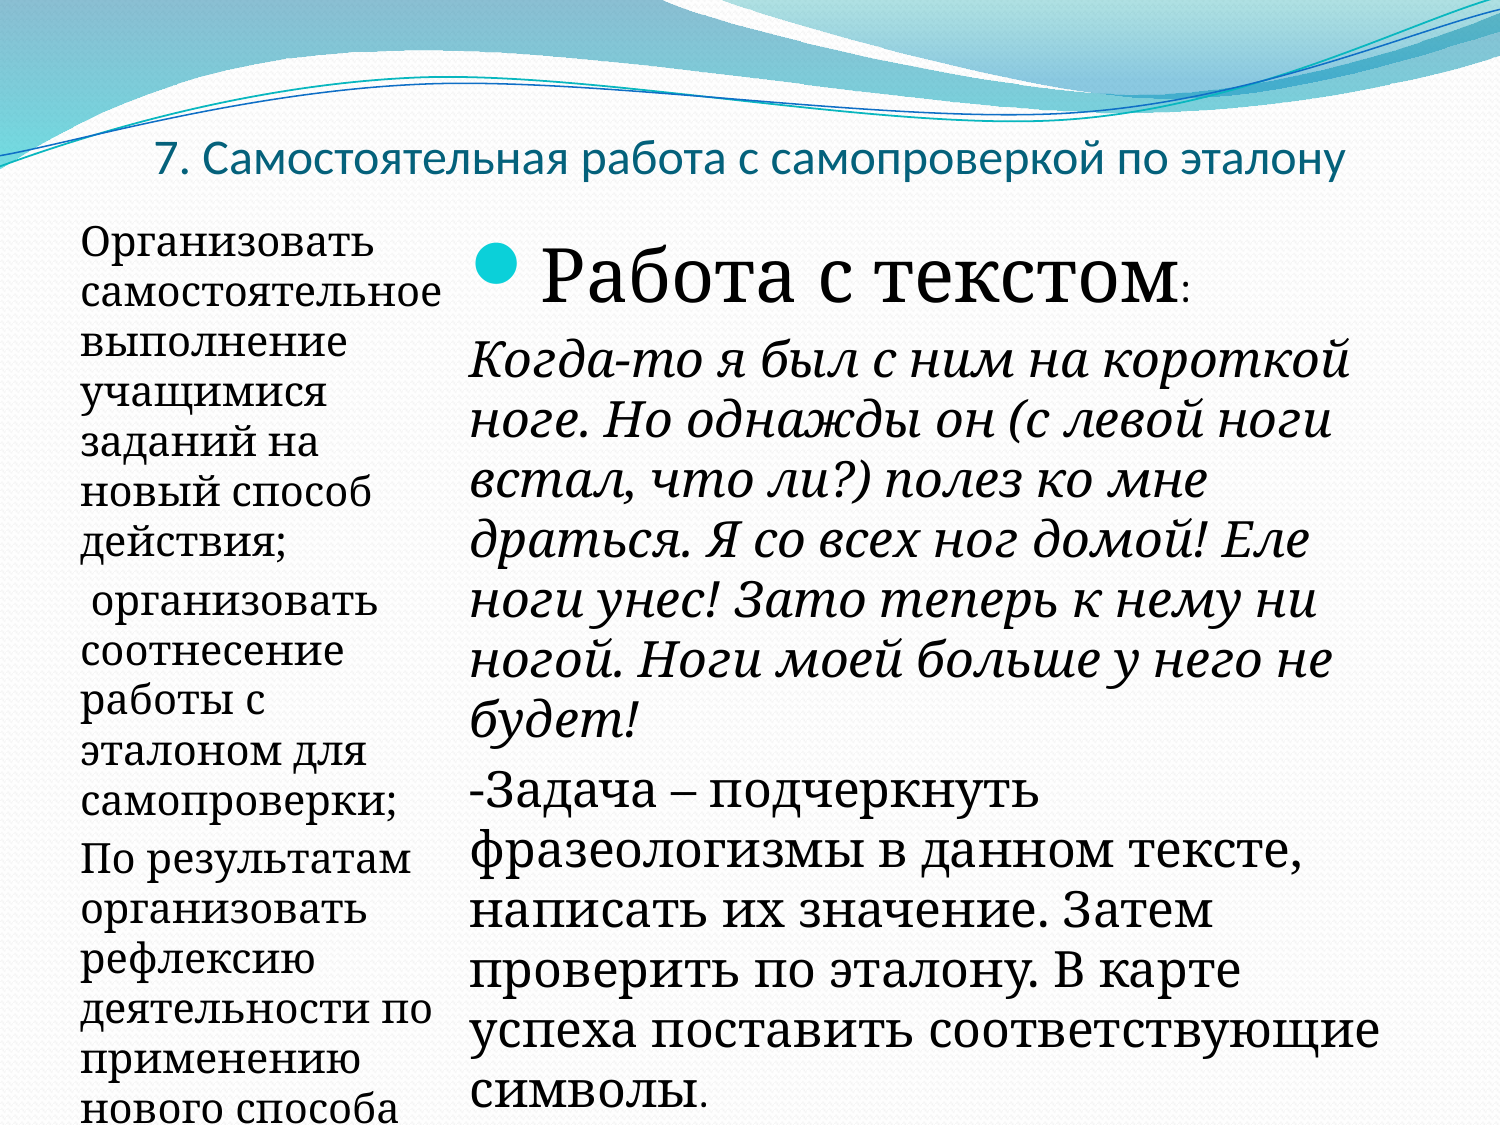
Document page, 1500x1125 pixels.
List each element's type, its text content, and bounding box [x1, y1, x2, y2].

list Работа с текстом: Когда-то я был с ним на короткой ноге. Но однажды он (с левой ноги встал, что ли?) полез ко мне драться. Я со всех ног домой! Еле ноги унес! Зато теперь к нему ни ногой. Ноги моей больше у него не будет! -Задача – подчеркнуть фразеологизмы в данном тексте, написать их значение. Затем проверить по эталону. В карте успеха поставить соответствующие символы. [454, 219, 1424, 1083]
list Организовать самостоятельное выполнение учащимися заданий на новый способ действия; организовать соотнесение работы с эталоном для самопроверки; По результатам организовать рефлексию деятельности по применению нового способа действия [64, 149, 467, 1106]
title 7. Самостоятельная работа с самопроверкой по эталону [75, 115, 1425, 185]
